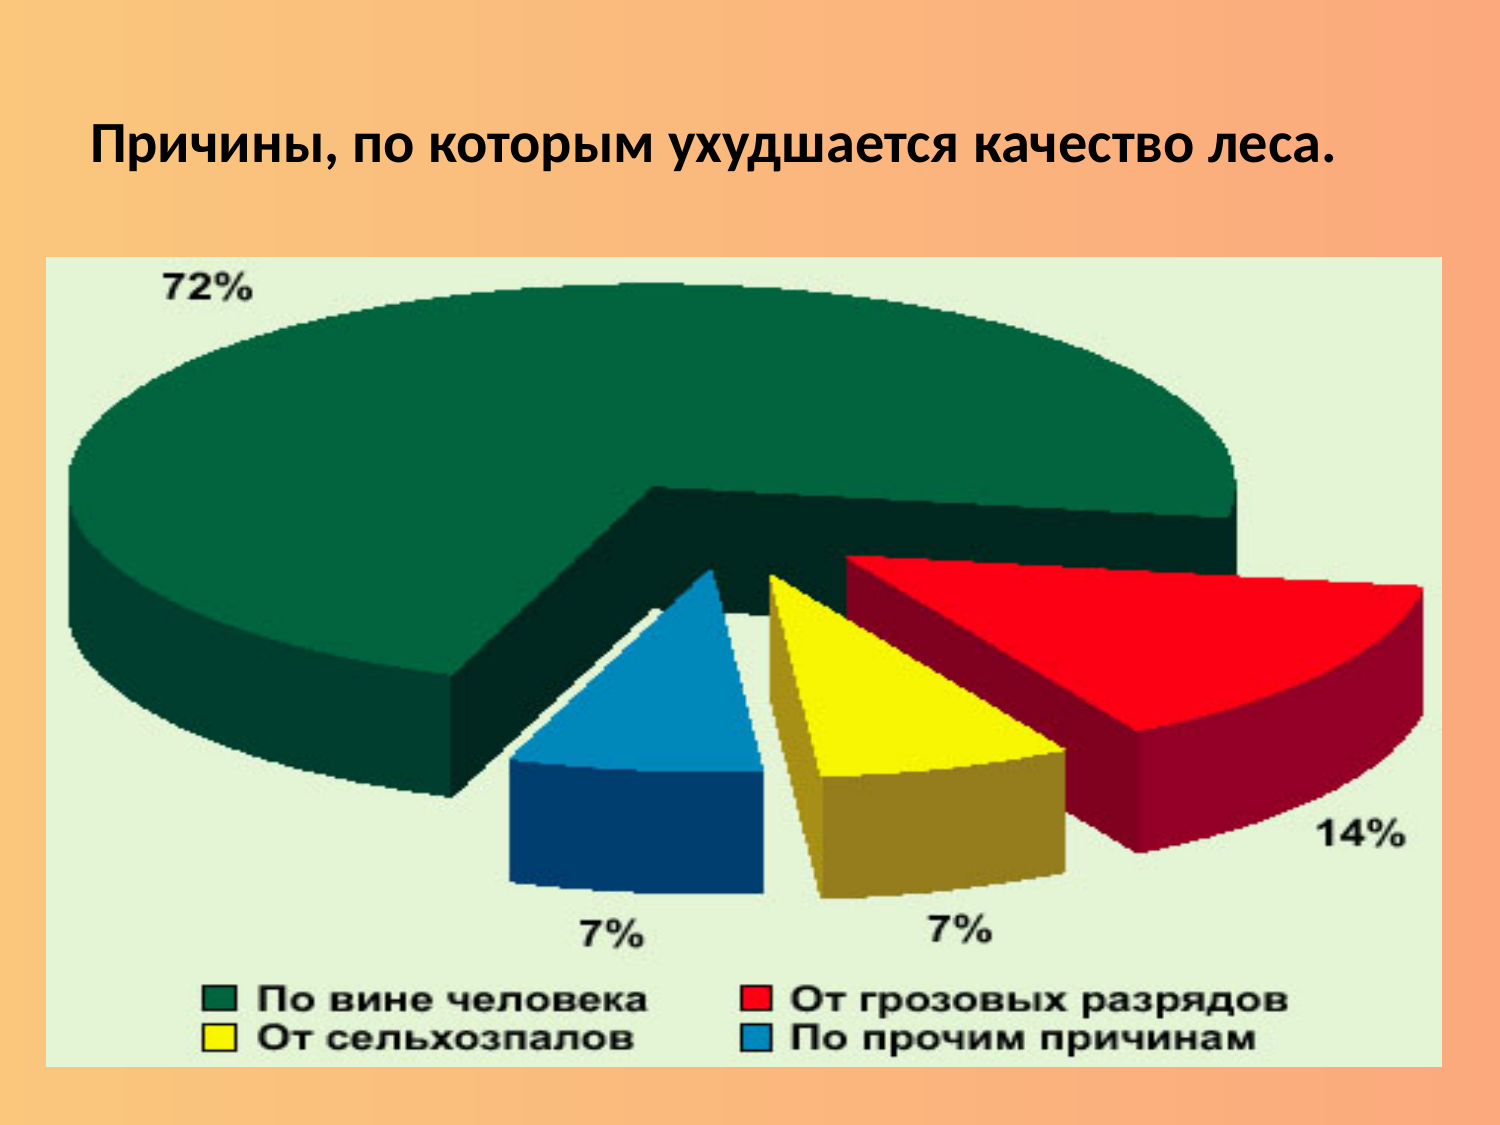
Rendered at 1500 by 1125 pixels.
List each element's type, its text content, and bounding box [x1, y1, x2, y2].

picture [46, 257, 1442, 1067]
title Причины, по которым ухудшается качество леса. [75, 45, 1425, 233]
